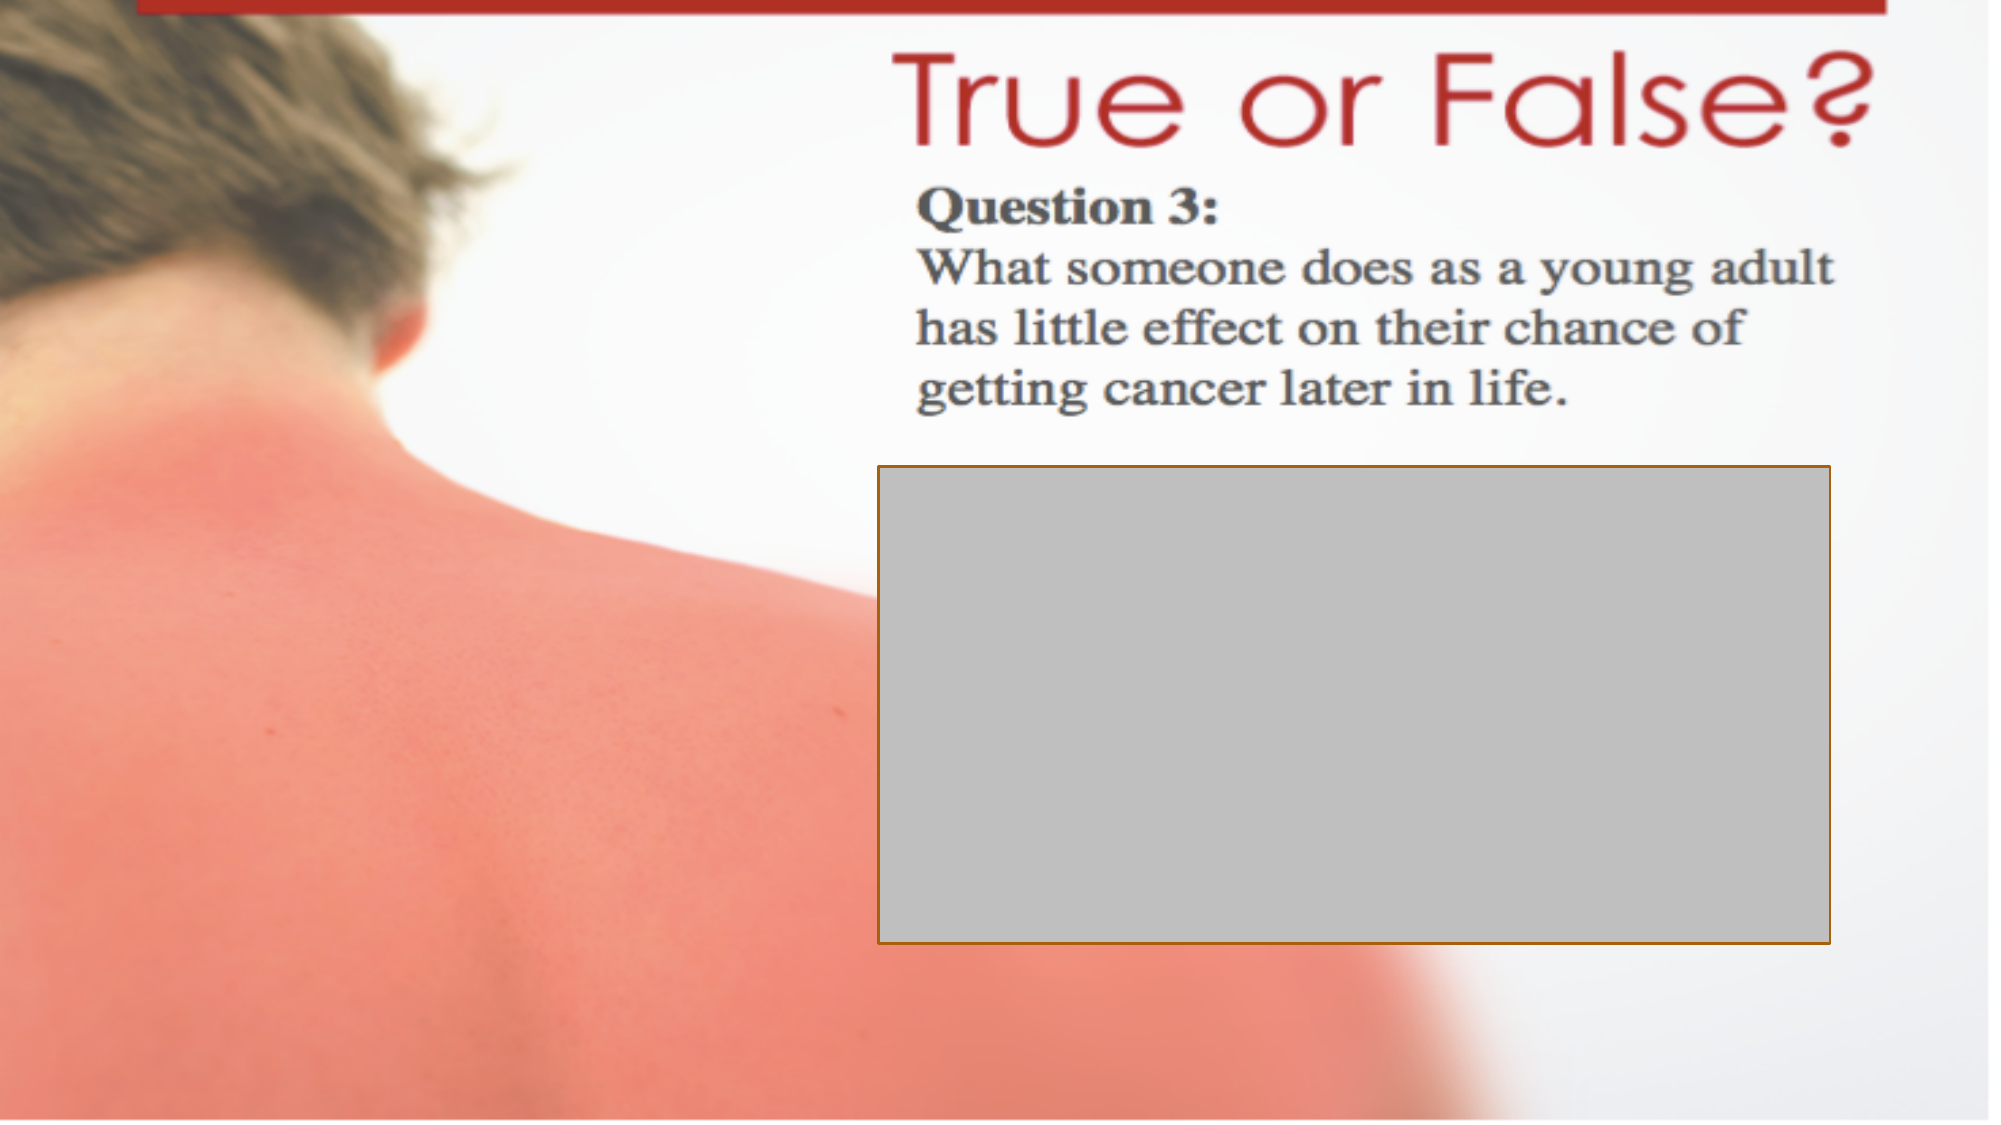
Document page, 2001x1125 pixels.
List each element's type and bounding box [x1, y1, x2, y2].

list [0, 0, 2000, 1125]
